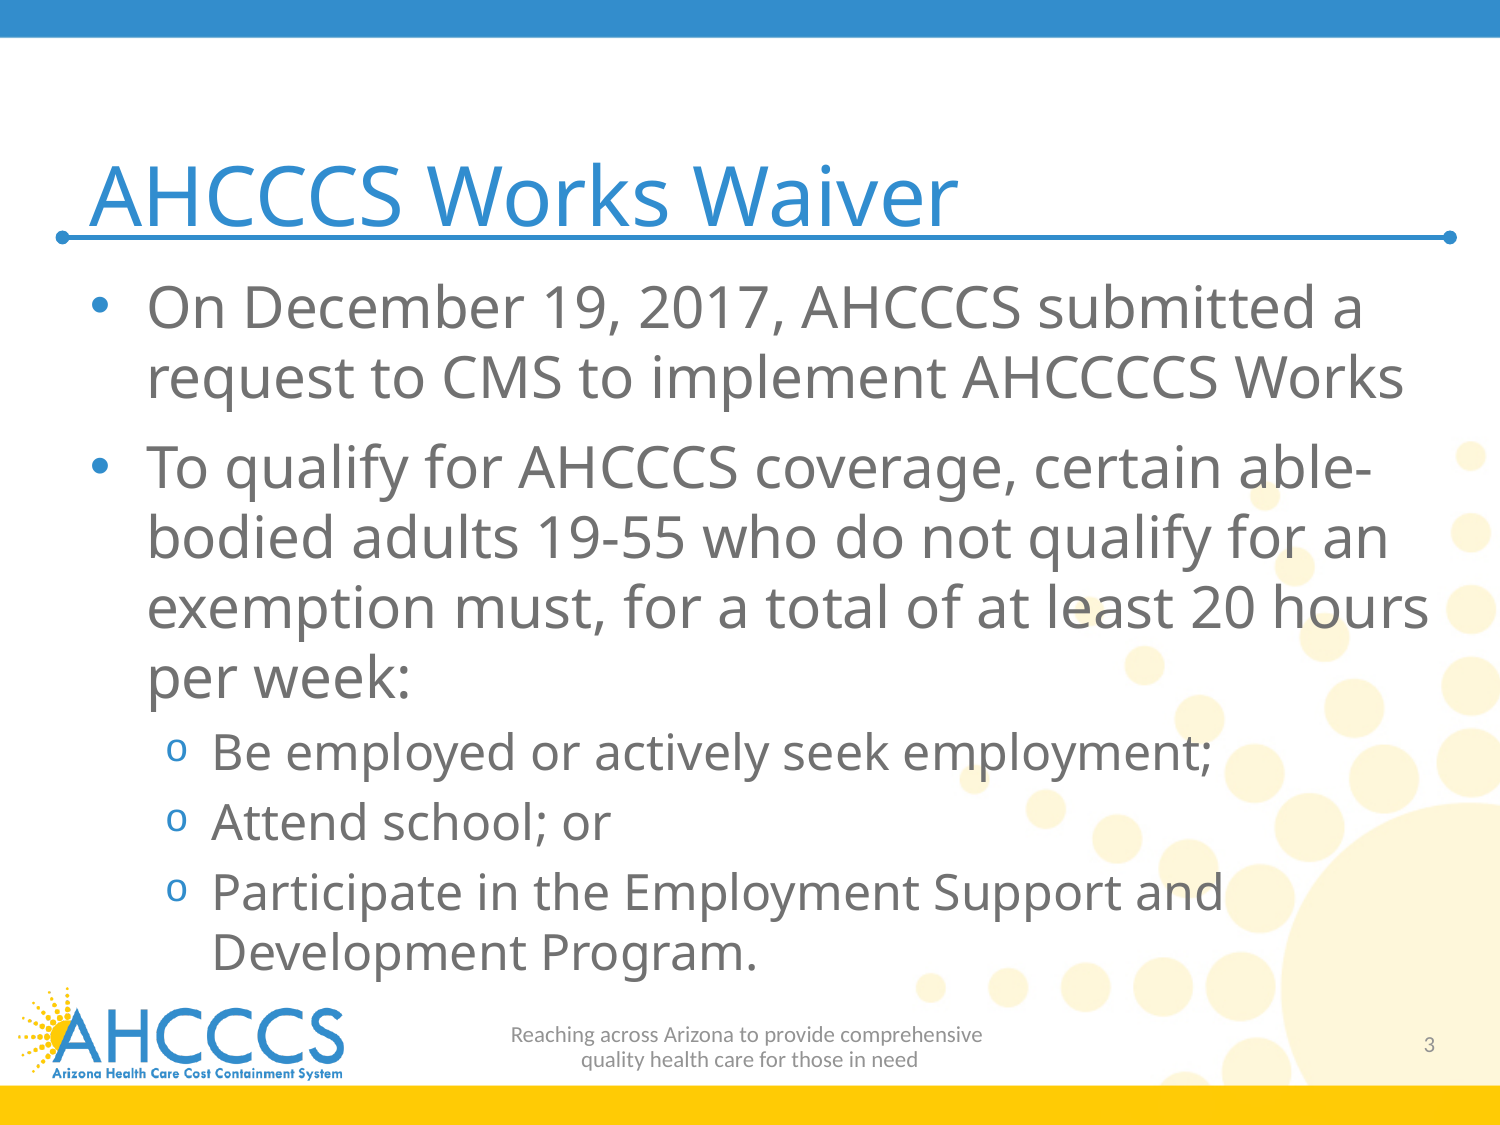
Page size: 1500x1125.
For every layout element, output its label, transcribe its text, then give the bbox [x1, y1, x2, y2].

picture [0, 1079, 1500, 1125]
title AHCCCS Works Waiver [75, 50, 1438, 250]
list On December 19, 2017, AHCCCS submitted a request to CMS to implement AHCCCCS Works To qualify for AHCCCS coverage, certain able-bodied adults 19-55 who do not qualify for an exemption must, for a total of at least 20 hours per week: Be employed or actively seek employment; Attend school; or Participate in the Employment Support and Development Program. [75, 262, 1450, 980]
footer Reaching across Arizona to provide comprehensive quality health care for those in need [0, 1016, 1500, 1079]
picture [0, 0, 1500, 1016]
